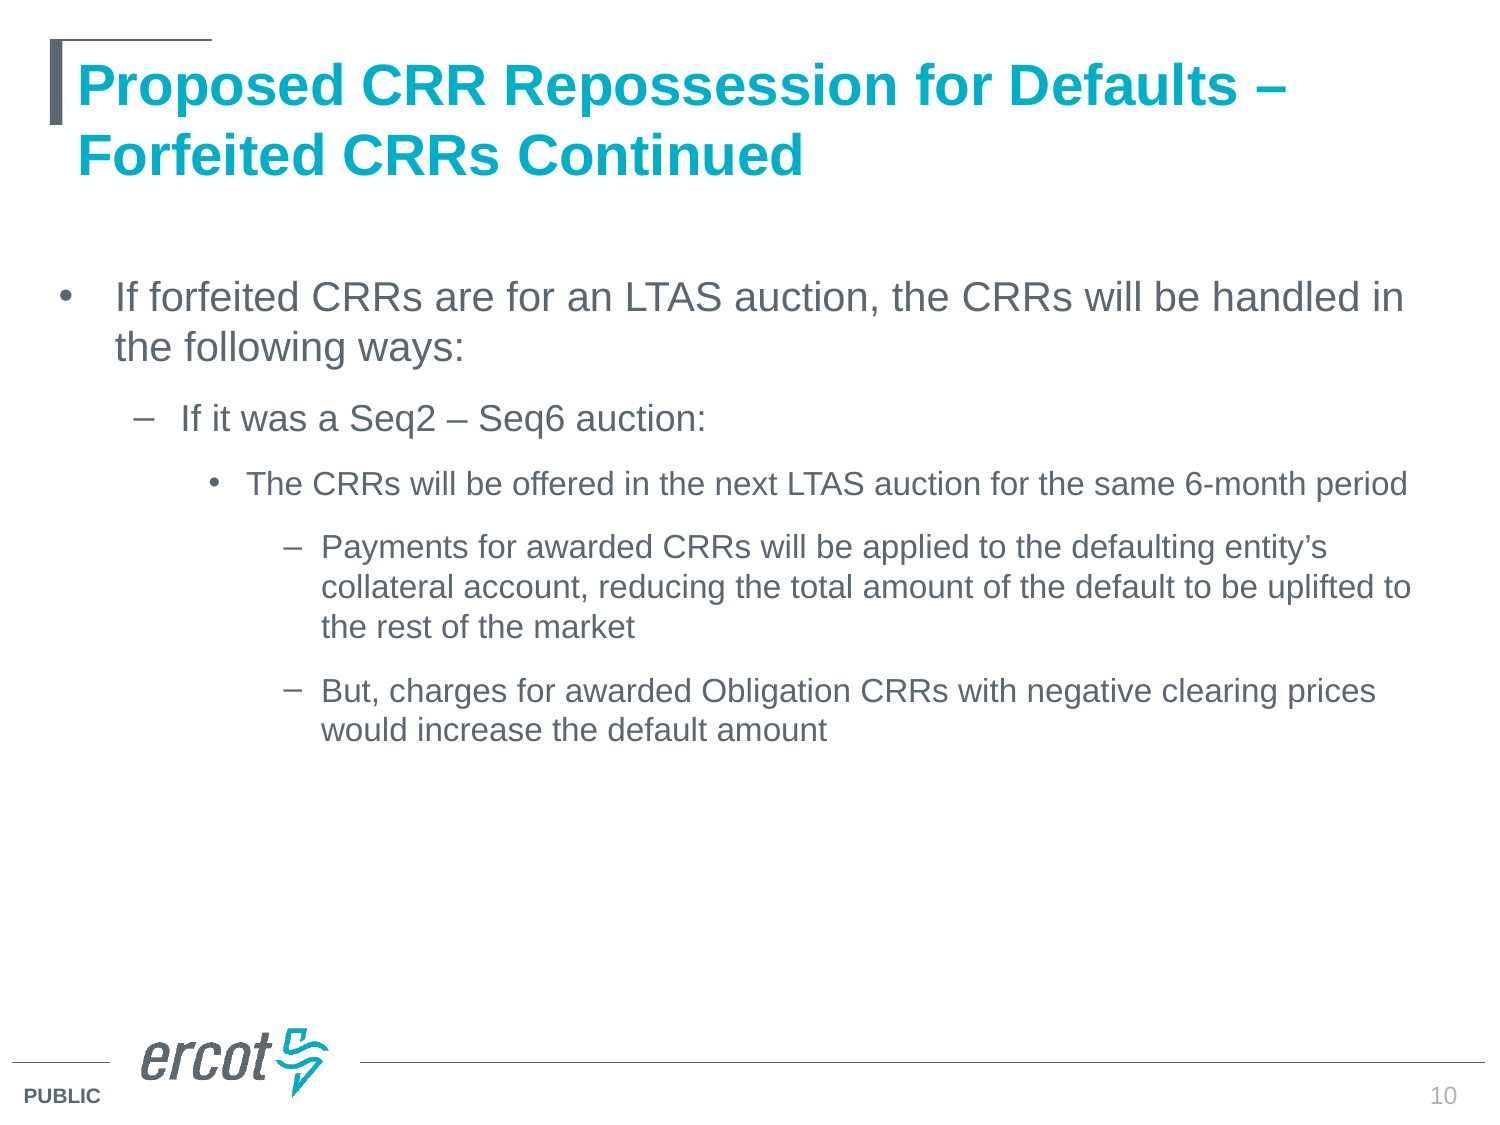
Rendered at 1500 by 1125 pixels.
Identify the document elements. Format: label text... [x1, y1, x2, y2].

picture [137, 1063, 332, 1100]
title Proposed CRR Repossession for Defaults – Forfeited CRRs Continued [62, 39, 1450, 125]
slide_number 10 [1400, 1076, 1488, 1113]
list If forfeited CRRs are for an LTAS auction, the CRRs will be handled in the following ways: If it was a Seq2 – Seq6 auction: The CRRs will be offered in the next LTAS auction for the same 6-month period Payments for awarded CRRs will be applied to the defaulting entity’s collateral account, reducing the total amount of the default to be uplifted to the rest of the market But, charges for awarded Obligation CRRs with negative clearing prices would increase the default amount [43, 262, 1444, 1063]
